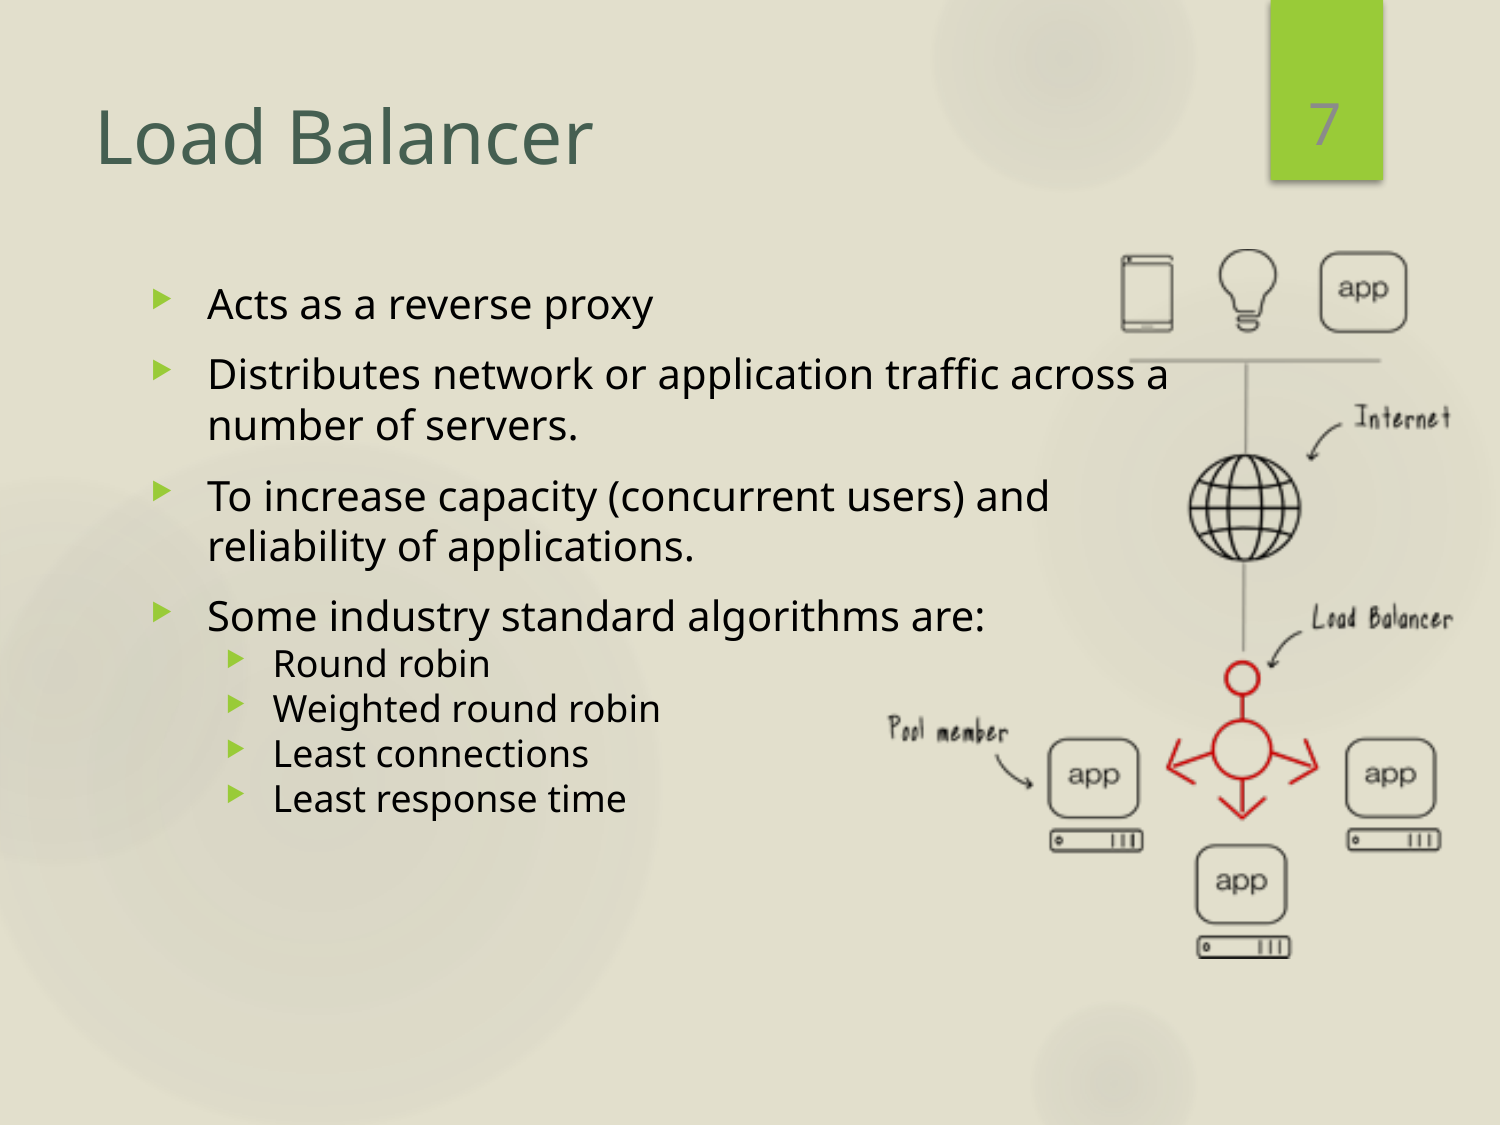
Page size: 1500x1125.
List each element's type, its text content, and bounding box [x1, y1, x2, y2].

slide_number 7 [1273, 48, 1378, 175]
picture [869, 249, 1472, 959]
title Load Balancer [79, 74, 1237, 188]
list Acts as a reverse proxy Distributes network or application traffic across a number of servers. To increase capacity (concurrent users) and reliability of applications. Some industry standard algorithms are: Round robin Weighted round robin Least connections Least response time [135, 262, 1237, 1025]
